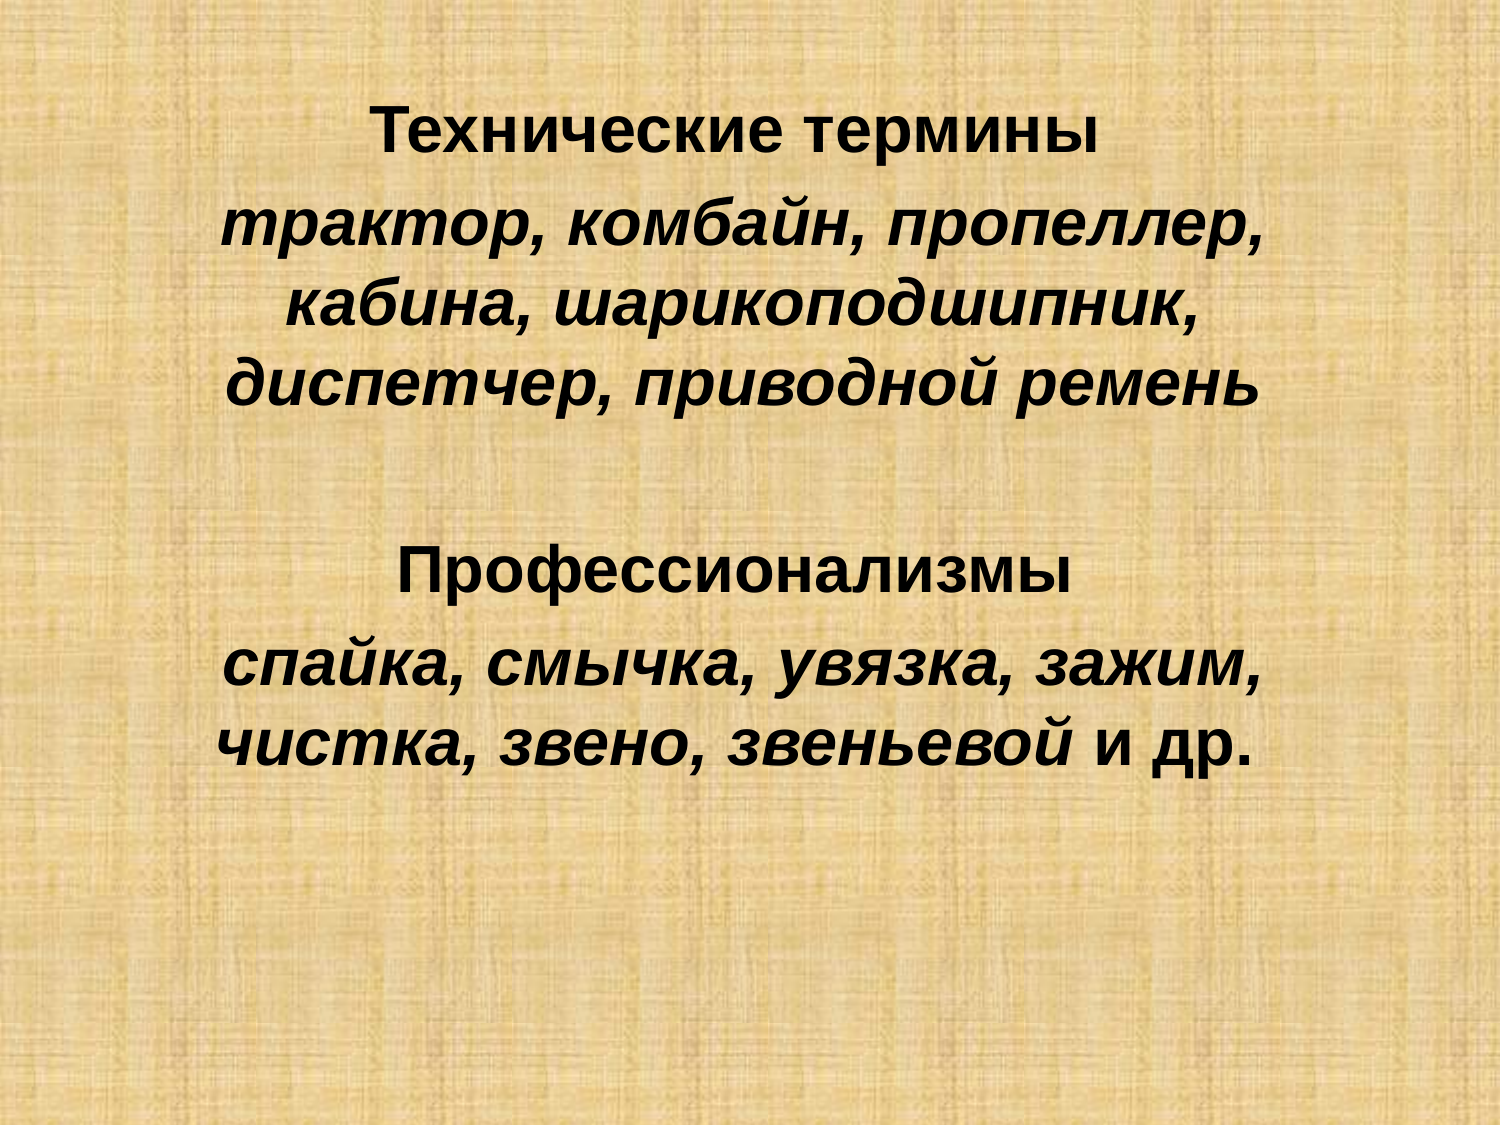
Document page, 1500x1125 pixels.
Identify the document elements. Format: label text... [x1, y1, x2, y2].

picture [0, 0, 1500, 1125]
subtitle Технические термины трактор, комбайн, пропеллер, кабина, шарикоподшипник, диспетчер, приводной ремень Профессионализмы спайка, смычка, увязка, зажим, чистка, звено, звеньевой и др. [76, 78, 1412, 1035]
